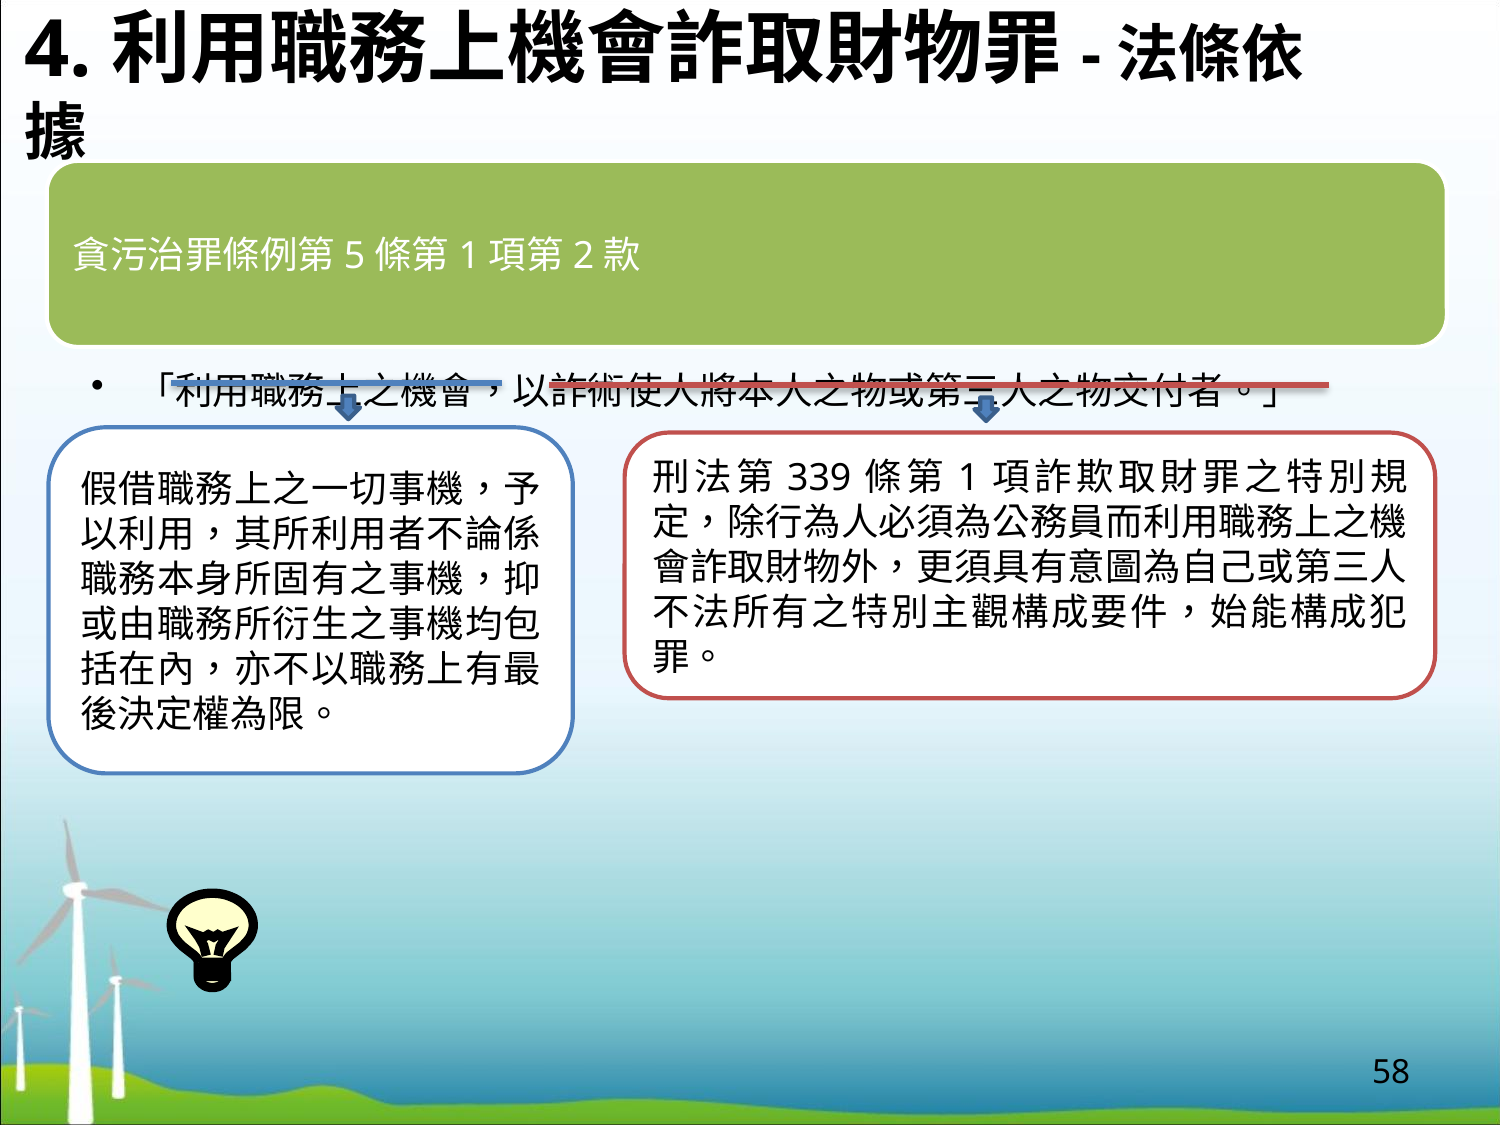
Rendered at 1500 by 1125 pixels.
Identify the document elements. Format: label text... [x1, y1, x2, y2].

text_box 4.利用職務上機會詐取財物罪-法條依據 [9, 0, 1360, 176]
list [46, 160, 1448, 433]
picture [0, 0, 1500, 1125]
text_box [171, 893, 254, 988]
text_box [286, 798, 1360, 1061]
text_box 假借職務上之一切事機，予以利用，其所利用者不論係職務本身所固有之事機，抑或由職務所衍生之事機均包括在內，亦不以職務上有最後決定權為限。 [46, 441, 575, 776]
slide_number 58 [1074, 1042, 1425, 1103]
text_box 刑法第339條第1項詐欺取財罪之特別規定，除行為人必須為公務員而利用職務上之機會詐取財物外，更須具有意圖為自己或第三人不法所有之特別主觀構成要件，始能構成犯罪。 [622, 441, 1438, 701]
